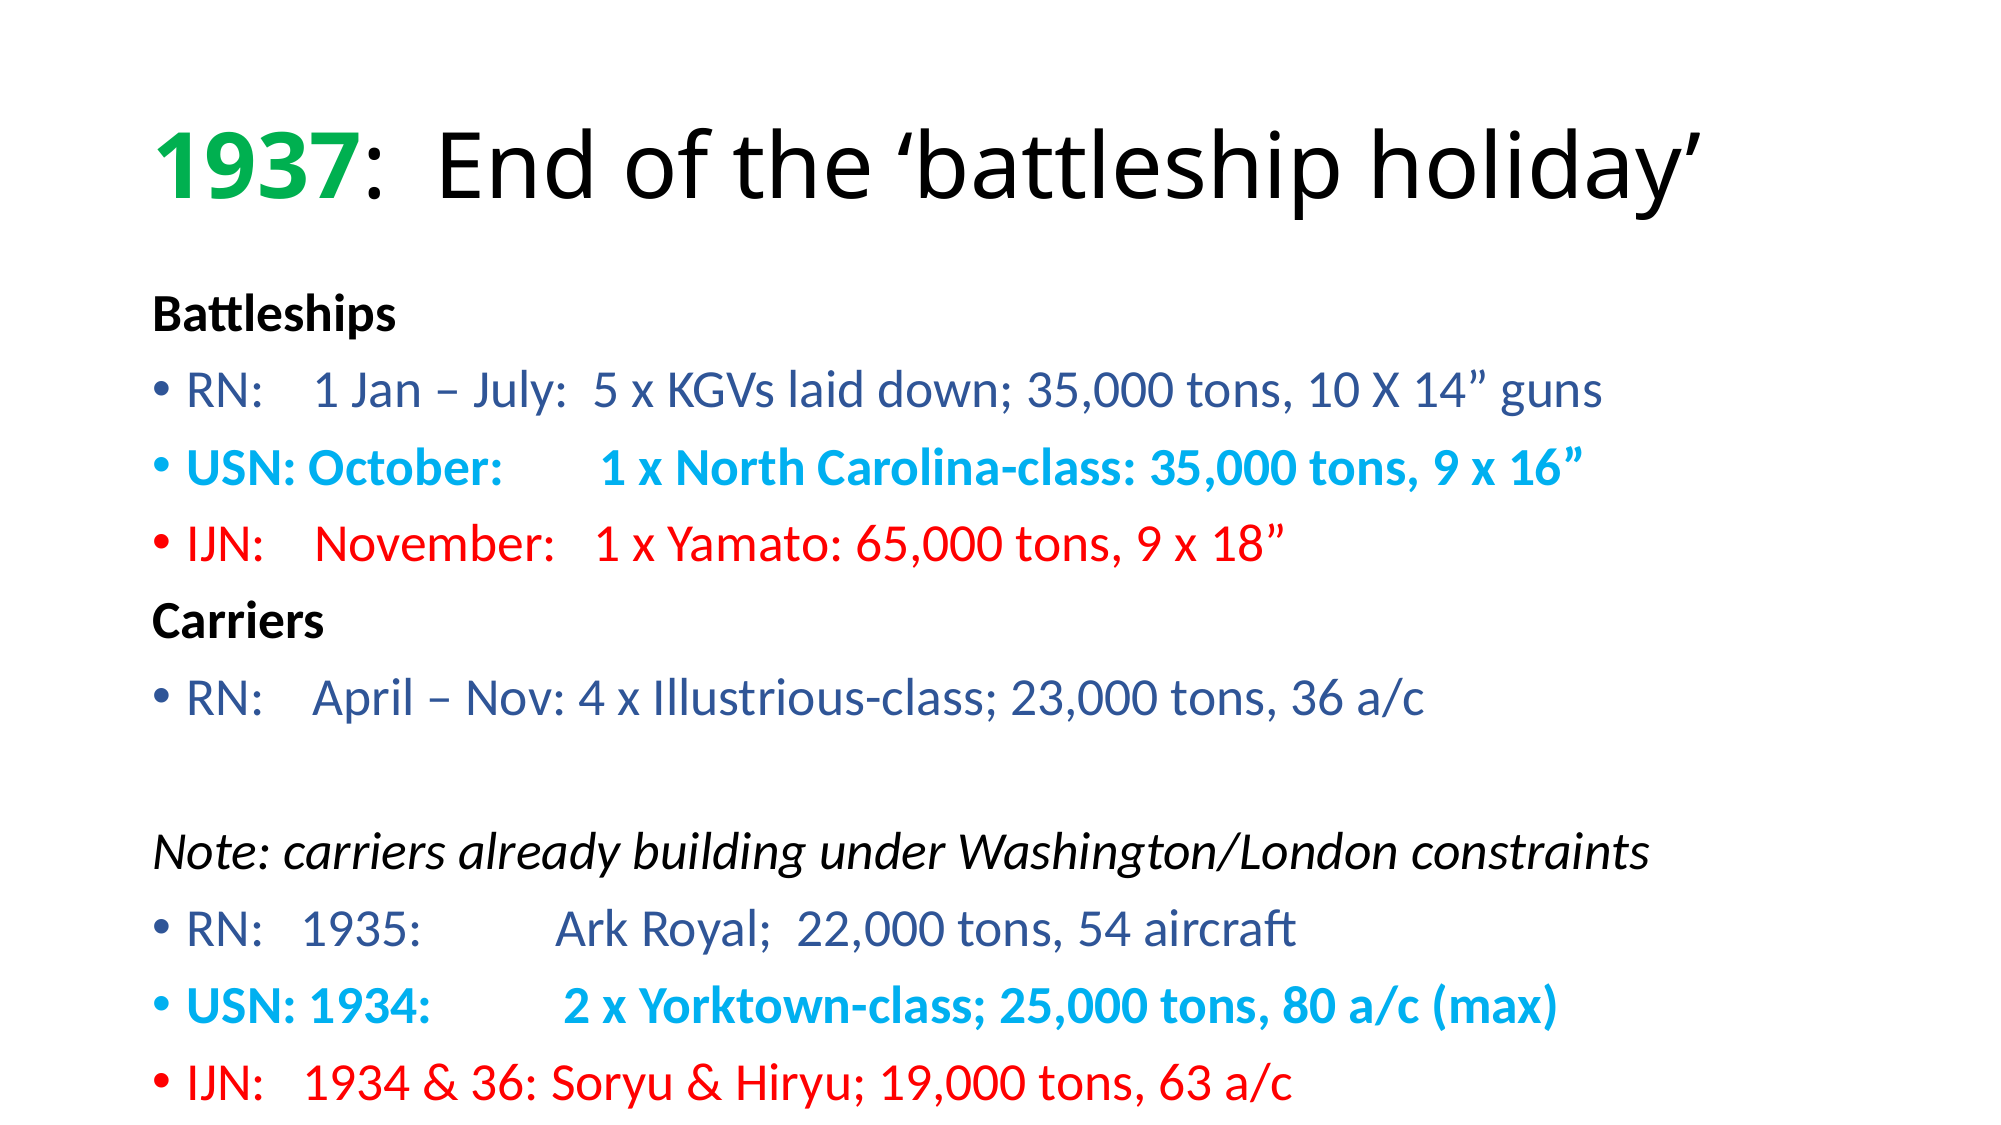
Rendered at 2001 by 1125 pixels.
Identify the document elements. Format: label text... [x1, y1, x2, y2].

list Battleships RN: 1 Jan – July: 5 x KGVs laid down; 35,000 tons, 10 X 14” guns USN: October: 1 x North Carolina-class: 35,000 tons, 9 x 16” IJN: November: 1 x Yamato: 65,000 tons, 9 x 18” Carriers RN: April – Nov: 4 x Illustrious-class; 23,000 tons, 36 a/c Note: carriers already building under Washington/London constraints RN: 1935: Ark Royal; 22,000 tons, 54 aircraft USN: 1934: 2 x Yorktown-class; 25,000 tons, 80 a/c (max) IJN: 1934 & 36: Soryu & Hiryu; 19,000 tons, 63 a/c [137, 277, 1863, 1125]
title 1937: End of the ‘battleship holiday’ [137, 59, 1863, 277]
